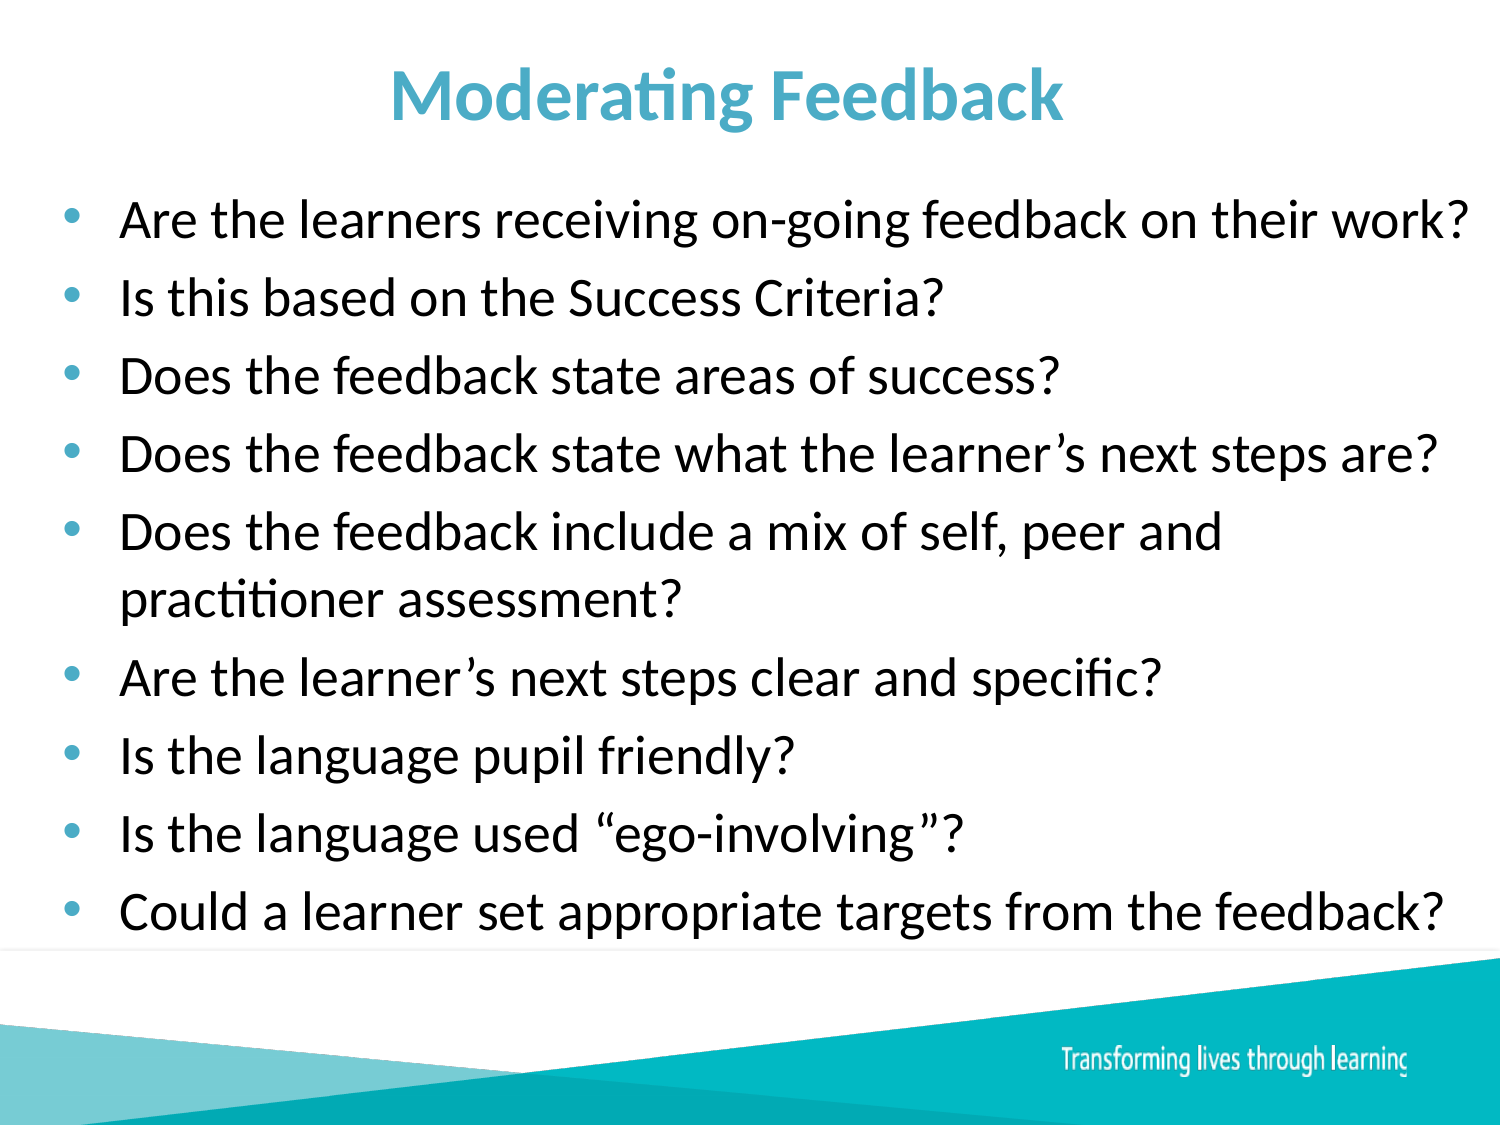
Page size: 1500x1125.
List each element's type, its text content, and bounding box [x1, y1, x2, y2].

picture [0, 955, 1500, 1125]
list Are the learners receiving on-going feedback on their work? Is this based on the Success Criteria? Does the feedback state areas of success? Does the feedback state what the learner’s next steps are? Does the feedback include a mix of self, peer and practitioner assessment? Are the learner’s next steps clear and specific? Is the language pupil friendly? Is the language used “ego-involving”? Could a learner set appropriate targets from the feedback? [47, 174, 1500, 954]
text_box [0, 950, 47, 954]
title Moderating Feedback [47, 26, 1407, 155]
